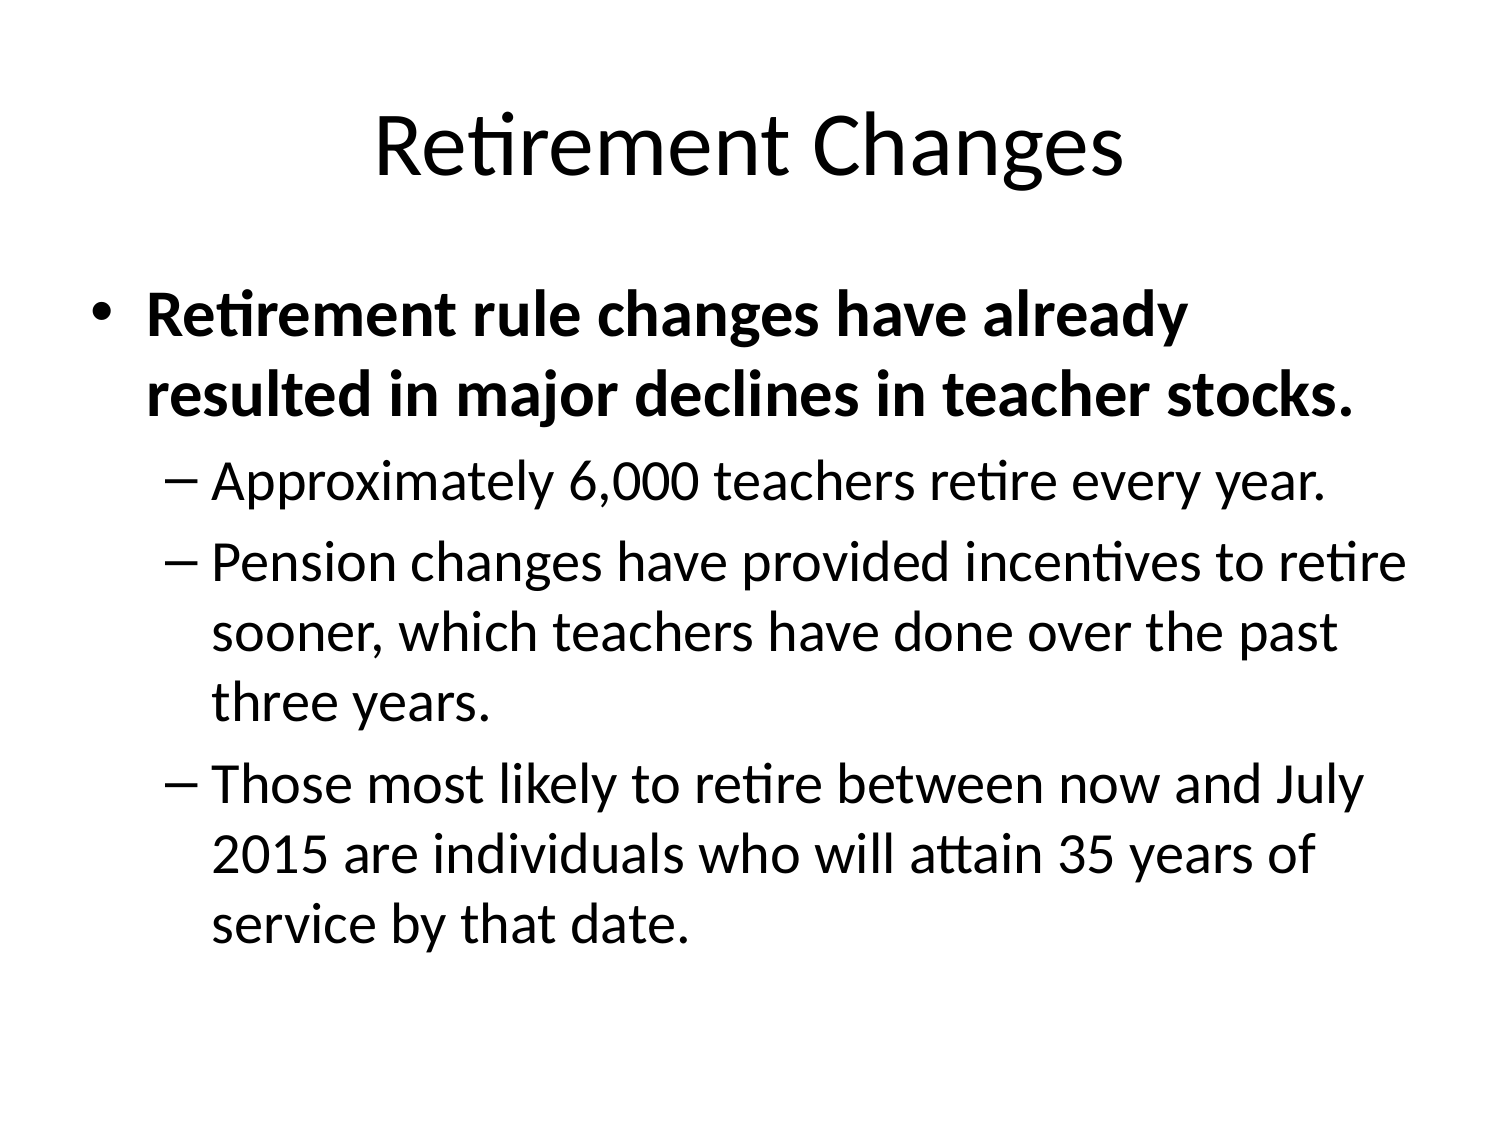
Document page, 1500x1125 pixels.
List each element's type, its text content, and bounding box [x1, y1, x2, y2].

list Retirement rule changes have already resulted in major declines in teacher stocks. Approximately 6,000 teachers retire every year. Pension changes have provided incentives to retire sooner, which teachers have done over the past three years. Those most likely to retire between now and July 2015 are individuals who will attain 35 years of service by that date. [75, 262, 1425, 1005]
title Retirement Changes [75, 45, 1425, 233]
